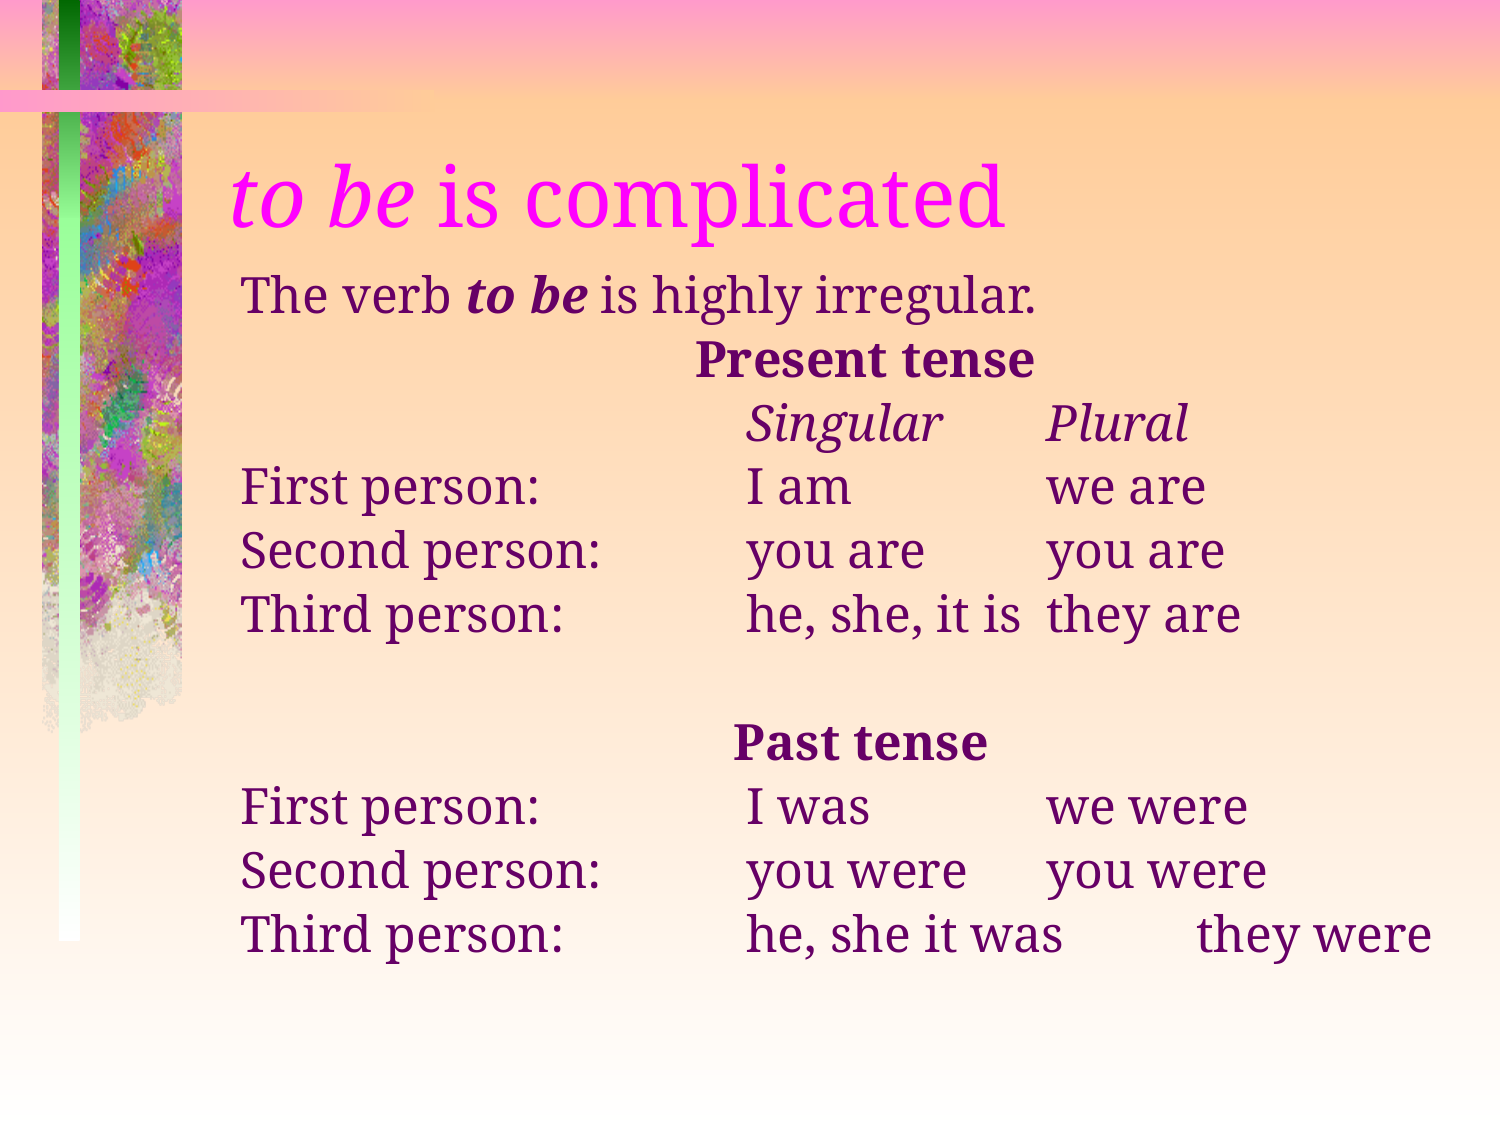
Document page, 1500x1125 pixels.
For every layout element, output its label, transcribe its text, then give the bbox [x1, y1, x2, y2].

picture [42, 0, 59, 90]
title to be is complicated [212, 99, 1488, 288]
picture [80, 111, 182, 821]
list The verb to be is highly irregular. Present tense Singular Plural First person: I am we are Second person: you are you are Third person: he, she, it is they are Past tense First person: I was we were Second person: you were you were Third person: he, she it was they were [225, 262, 1500, 1025]
picture [80, 0, 182, 90]
picture [42, 111, 59, 821]
